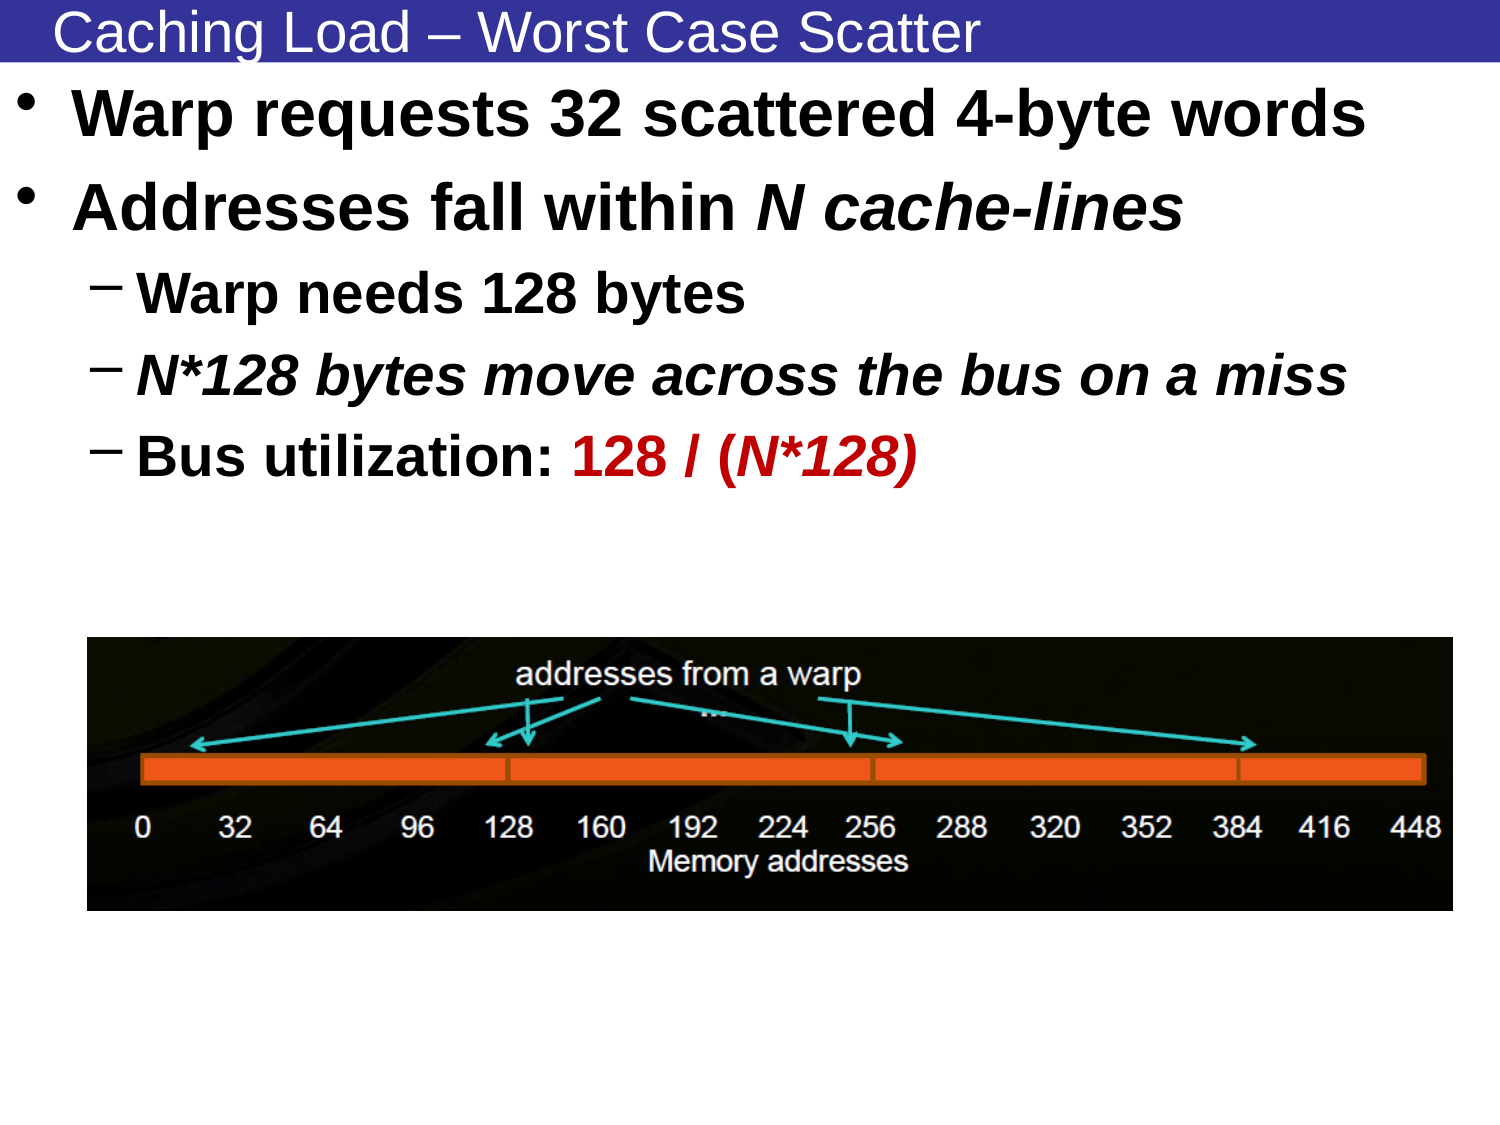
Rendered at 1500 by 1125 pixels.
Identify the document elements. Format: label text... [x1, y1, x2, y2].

title Caching Load – Worst Case Scatter [37, 7, 1426, 51]
list Warp requests 32 scattered 4-byte words Addresses fall within N cache-lines Warp needs 128 bytes N*128 bytes move across the bus on a miss Bus utilization: 128 / (N*128) [0, 62, 1500, 551]
picture [87, 637, 1453, 912]
